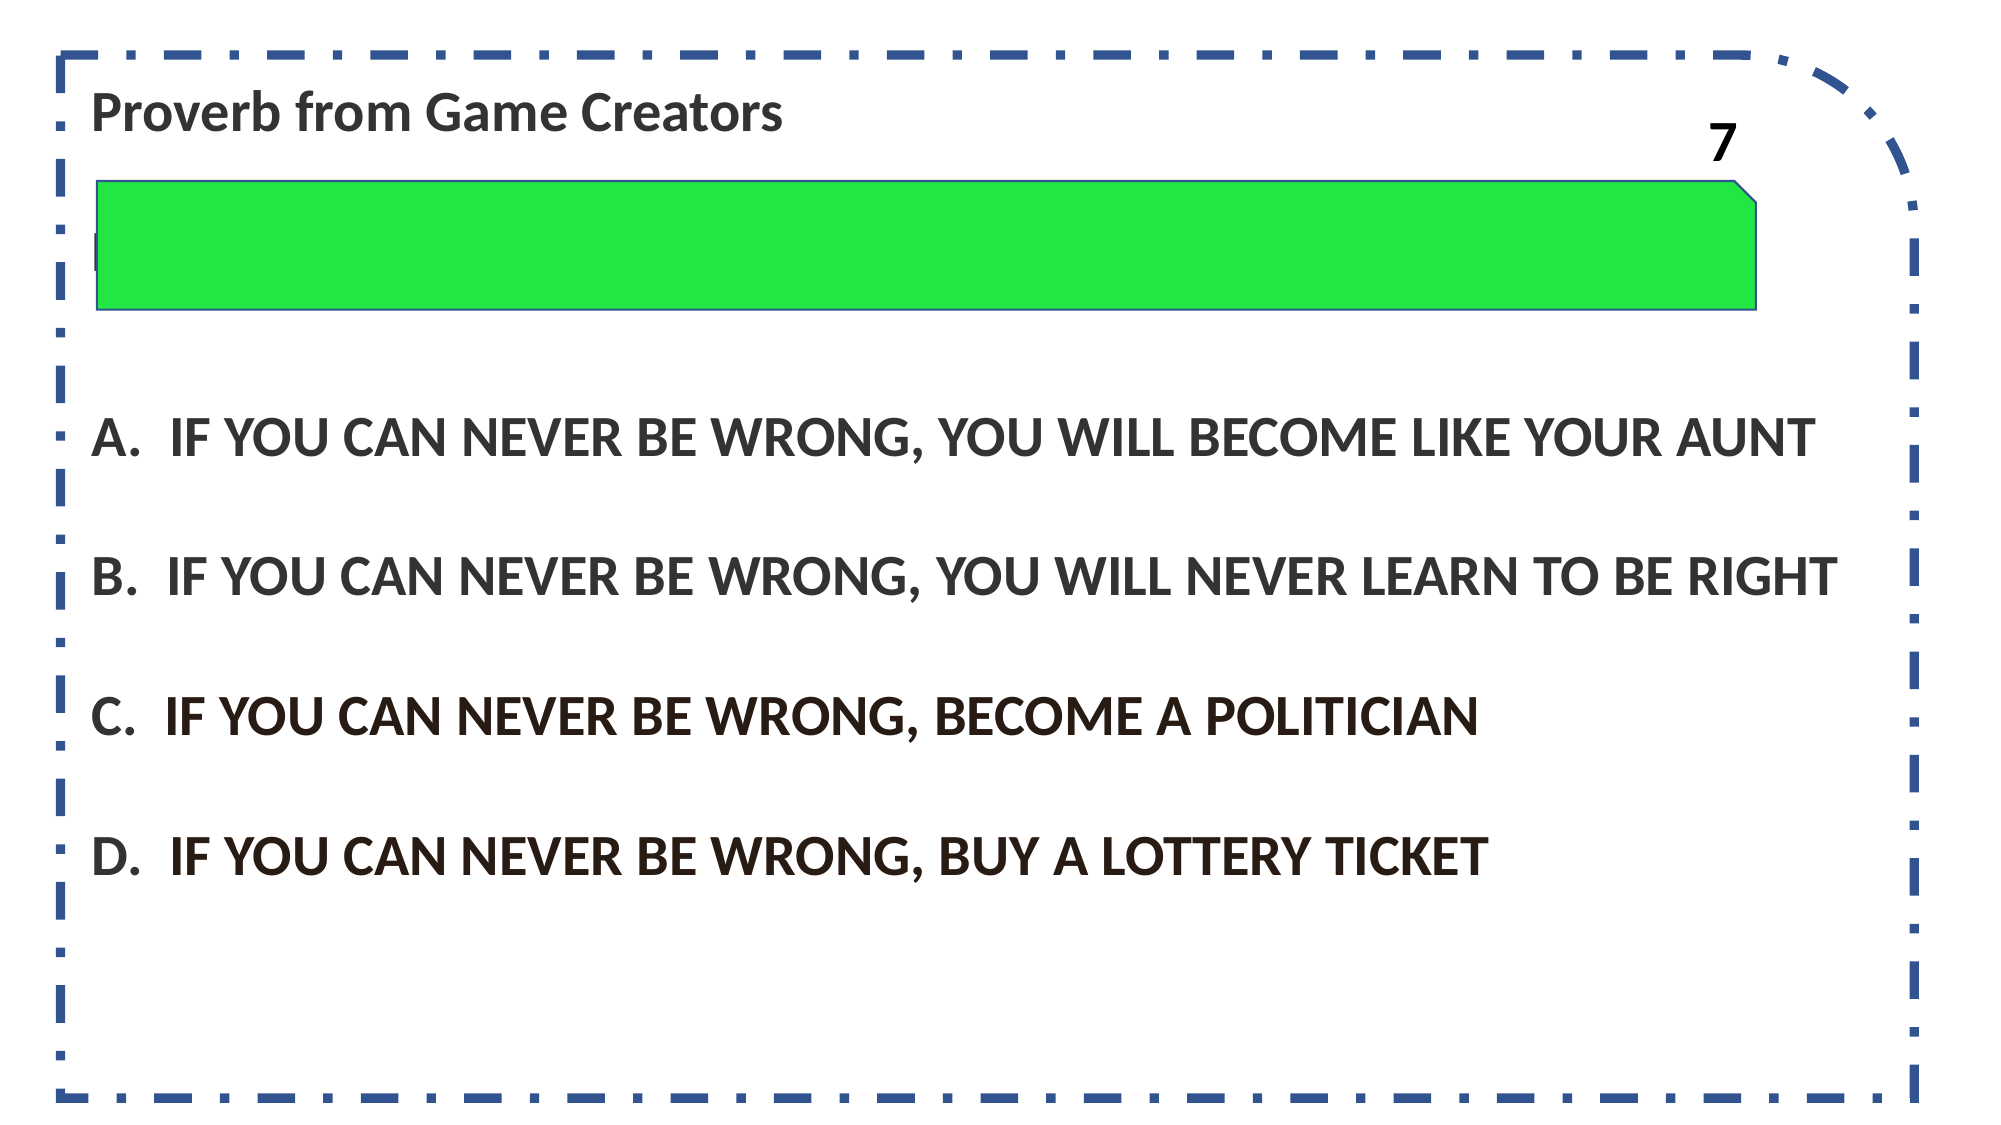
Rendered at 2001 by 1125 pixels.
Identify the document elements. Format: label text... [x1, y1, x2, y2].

text_box [96, 181, 1756, 310]
text_box Proverb from Game Creators B. Meaning: A good way to learn is from our own mistakes. A. IF YOU CAN NEVER BE WRONG, YOU WILL BECOME LIKE YOUR AUNT B. IF YOU CAN NEVER BE WRONG, YOU WILL NEVER LEARN TO BE RIGHT C. IF YOU CAN NEVER BE WRONG, BECOME A POLITICIAN D. IF YOU CAN NEVER BE WRONG, BUY A LOTTERY TICKET [76, 65, 1915, 985]
text_box [60, 55, 1915, 1099]
text_box 7 [1693, 95, 1805, 181]
